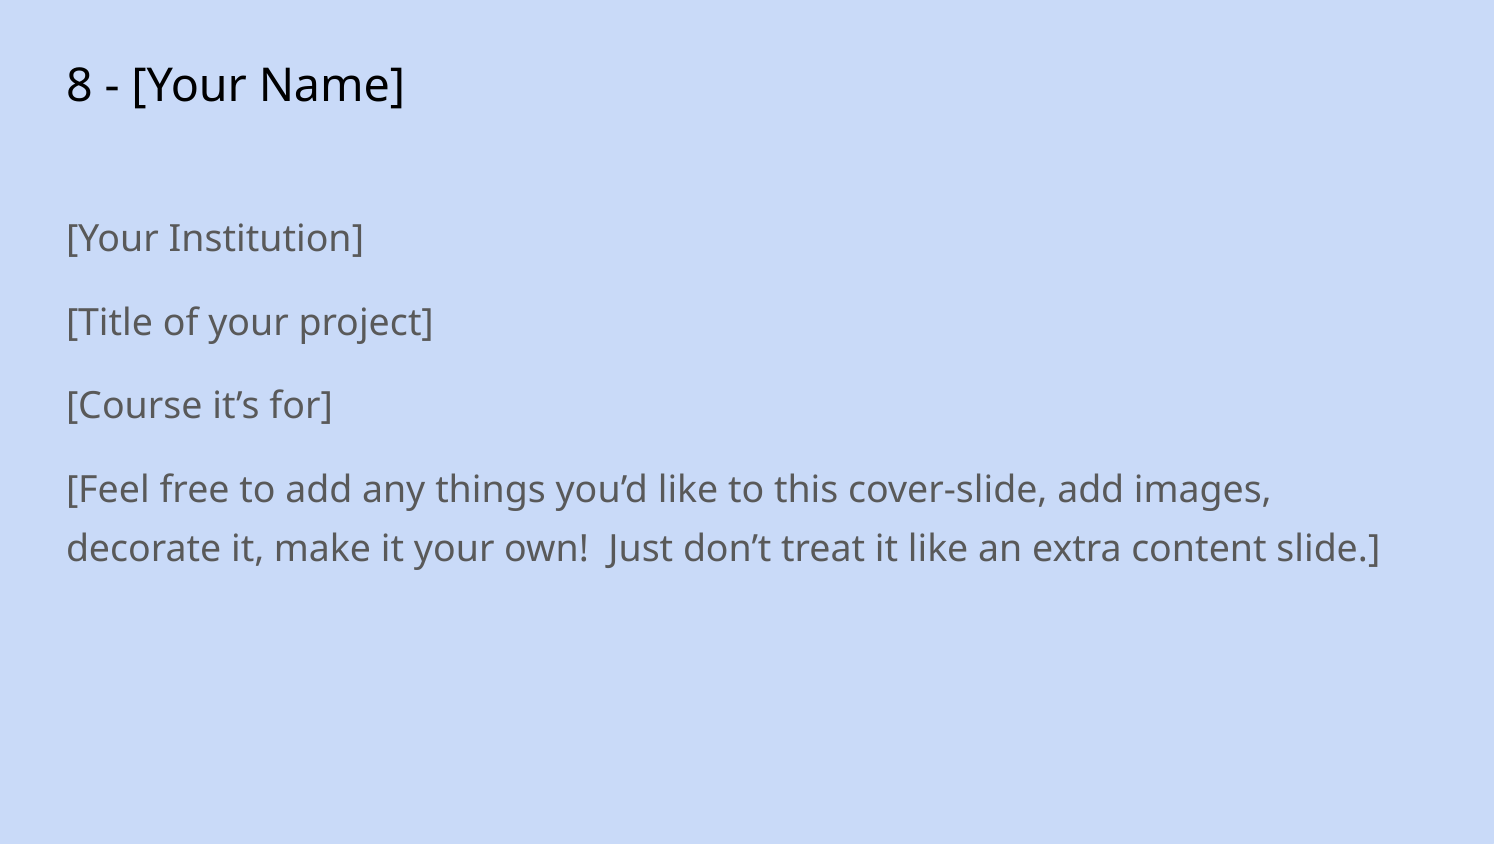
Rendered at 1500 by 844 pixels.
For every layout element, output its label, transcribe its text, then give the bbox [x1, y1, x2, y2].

title 8 - [Your Name] [51, 36, 1449, 131]
text_box [0, 0, 1494, 844]
list [Your Institution] [Title of your project] [Course it’s for] [Feel free to add any things you’d like to this cover-slide, add images, decorate it, make it your own! Just don’t treat it like an extra content slide.] [51, 189, 1449, 750]
